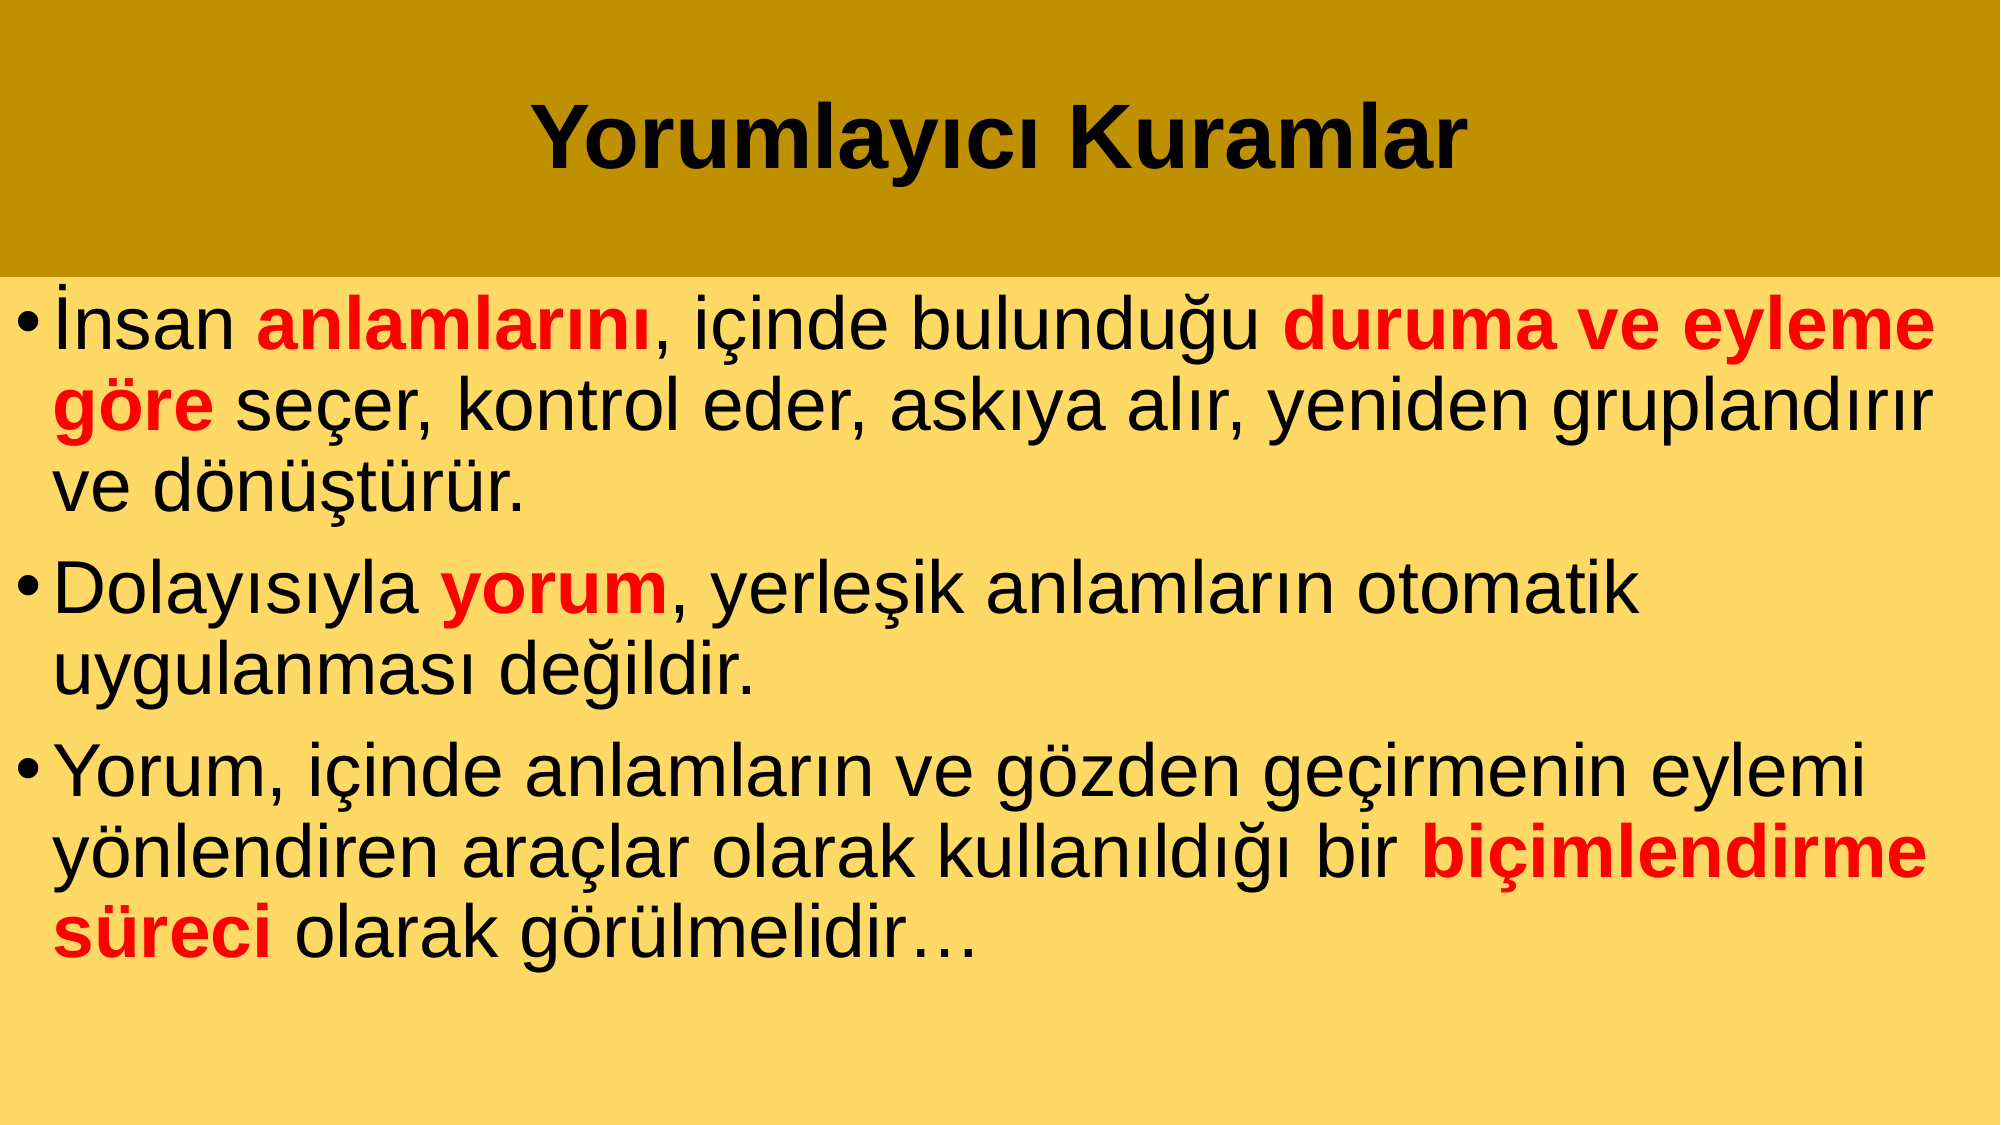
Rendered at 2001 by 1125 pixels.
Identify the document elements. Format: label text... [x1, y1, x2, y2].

list İnsan anlamlarını, içinde bulunduğu duruma ve eyleme göre seçer, kontrol eder, askıya alır, yeniden gruplandırır ve dönüştürür. Dolayısıyla yorum, yerleşik anlamların otomatik uygulanması değildir. Yorum, içinde anlamların ve gözden geçirmenin eylemi yönlendiren araçlar olarak kullanıldığı bir biçimlendirme süreci olarak görülmelidir… [0, 277, 2000, 1125]
title Yorumlayıcı Kuramlar [0, 0, 2000, 277]
